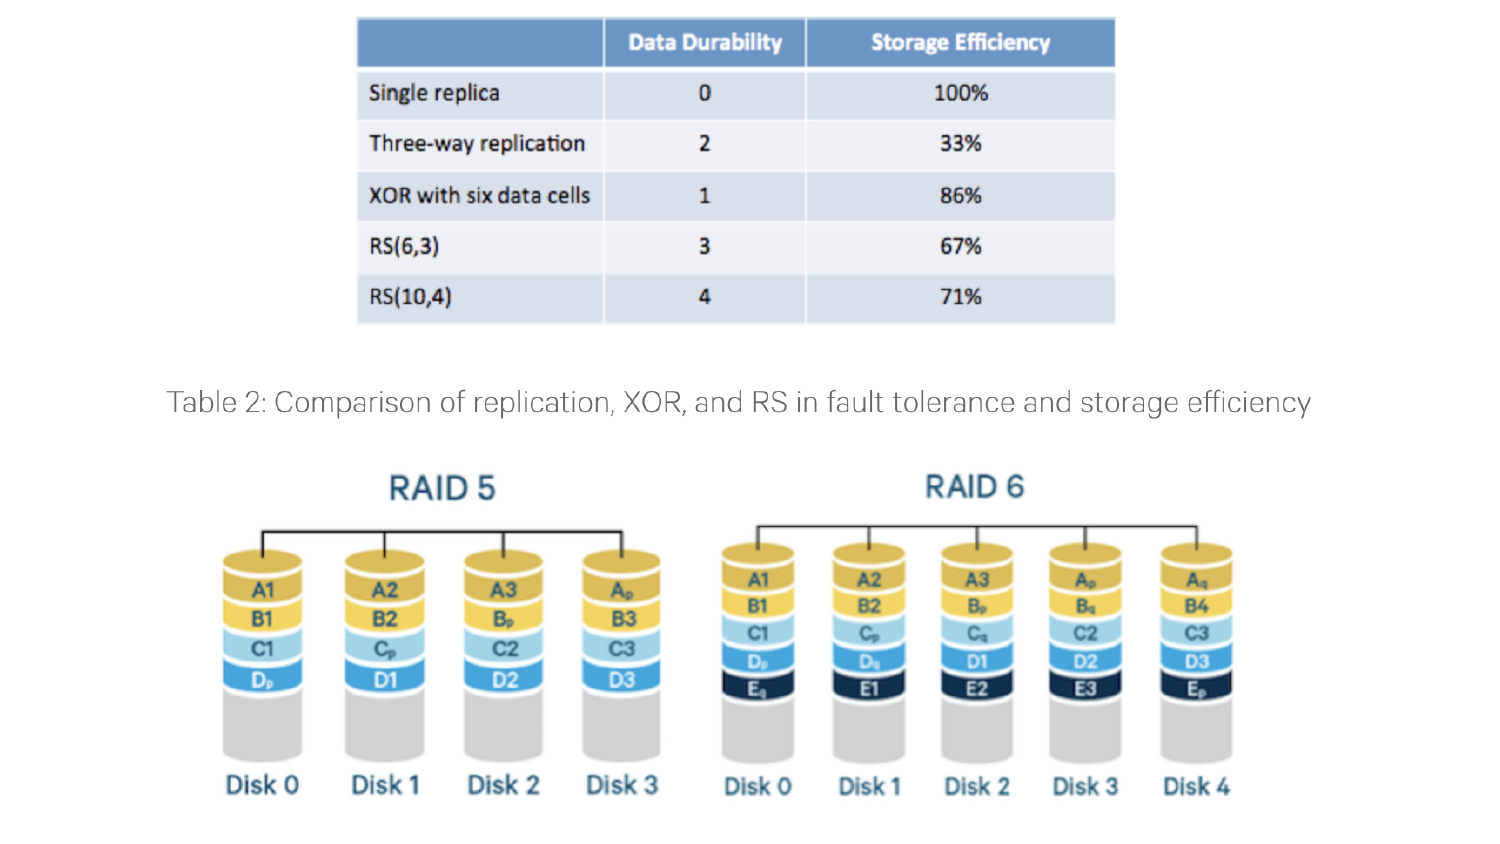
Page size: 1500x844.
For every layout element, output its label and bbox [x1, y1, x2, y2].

picture [56, 0, 1398, 844]
